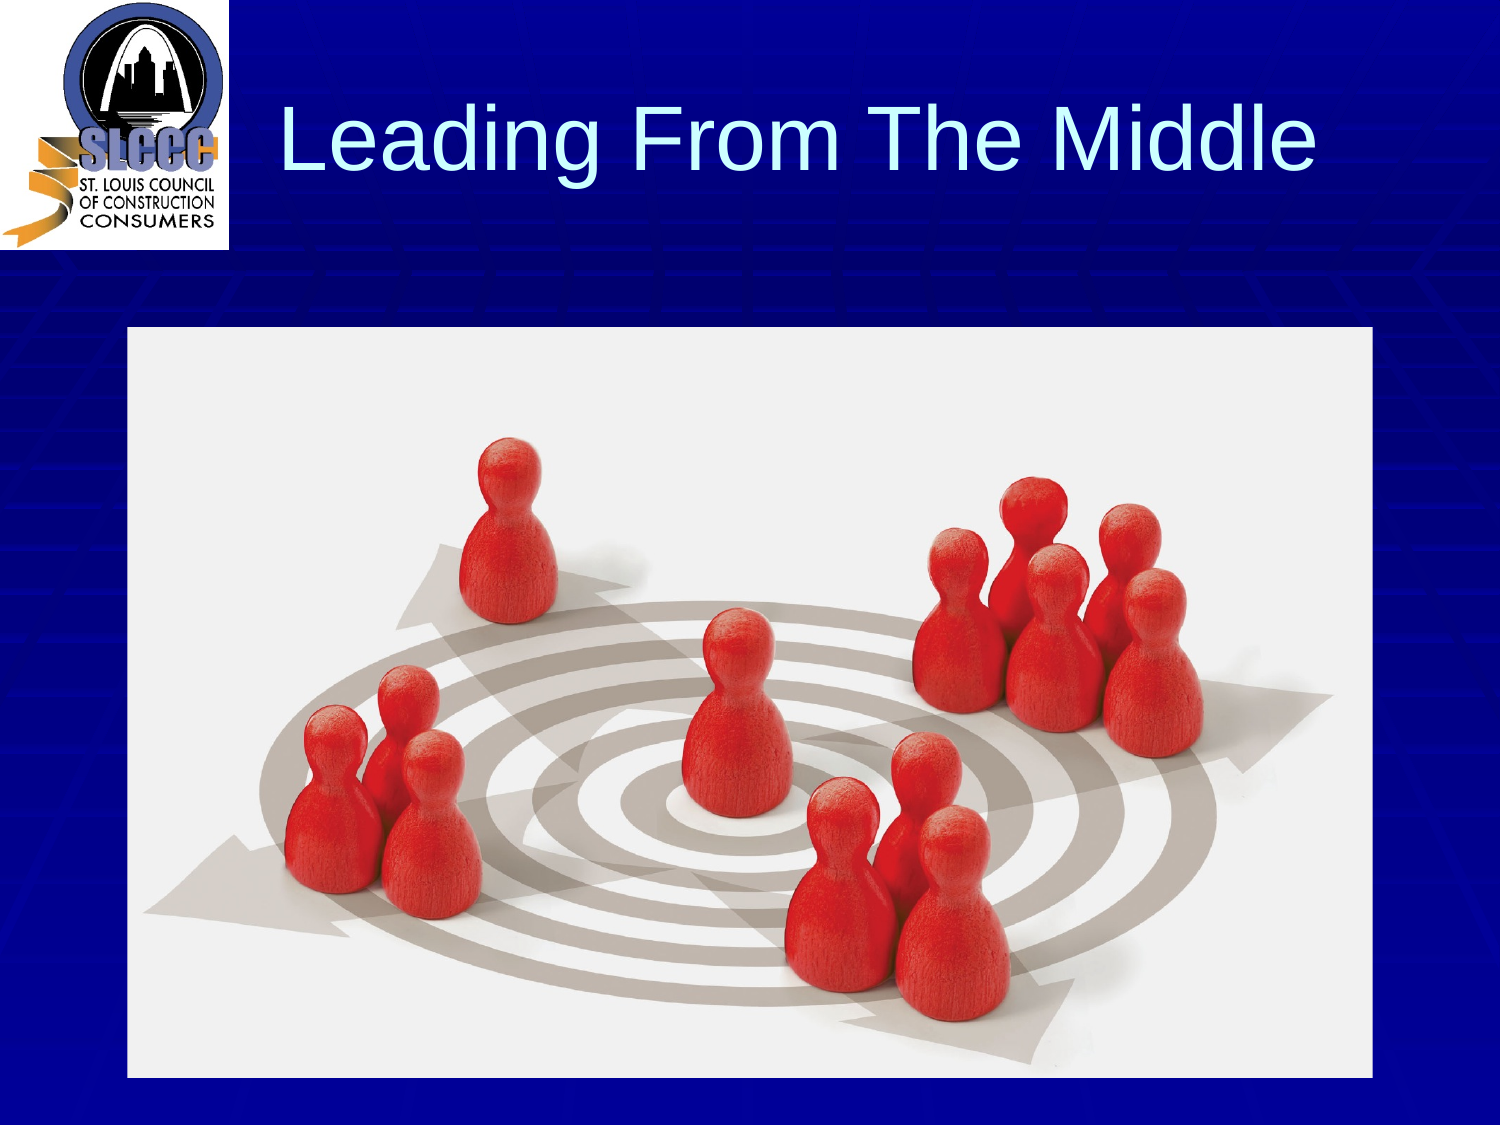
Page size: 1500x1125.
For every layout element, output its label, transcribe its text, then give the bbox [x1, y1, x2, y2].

title Leading From The Middle [229, 44, 1425, 233]
picture [127, 327, 1373, 1078]
picture [0, 0, 229, 251]
